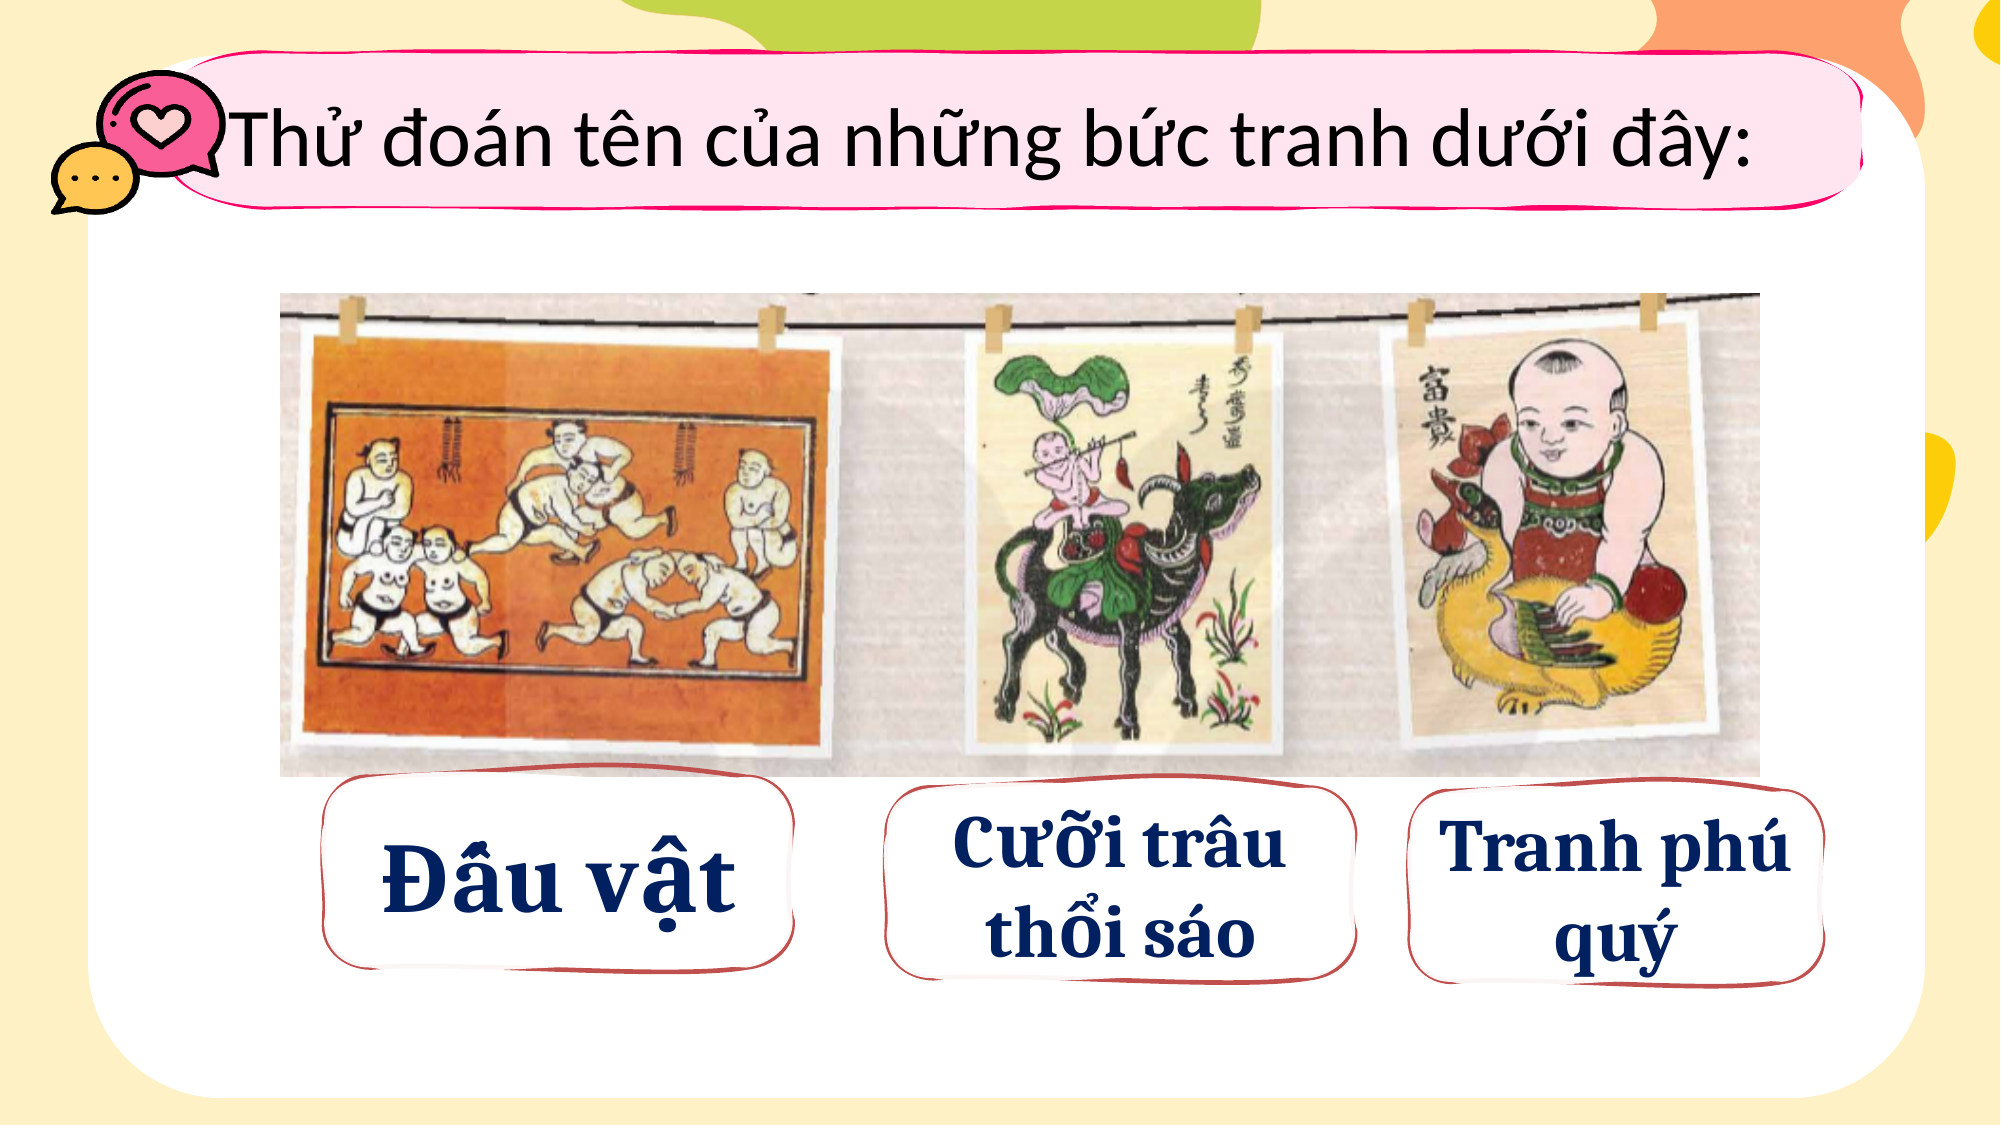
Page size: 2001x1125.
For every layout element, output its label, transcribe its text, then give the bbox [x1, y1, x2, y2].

text_box Đấu vật [321, 777, 794, 973]
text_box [51, 53, 1860, 293]
text_box Tranh phú quý [1407, 778, 1825, 988]
text_box Cưỡi trâu thổi sáo [883, 777, 1357, 984]
picture [0, 0, 2001, 1125]
text_box [88, 74, 1925, 1099]
